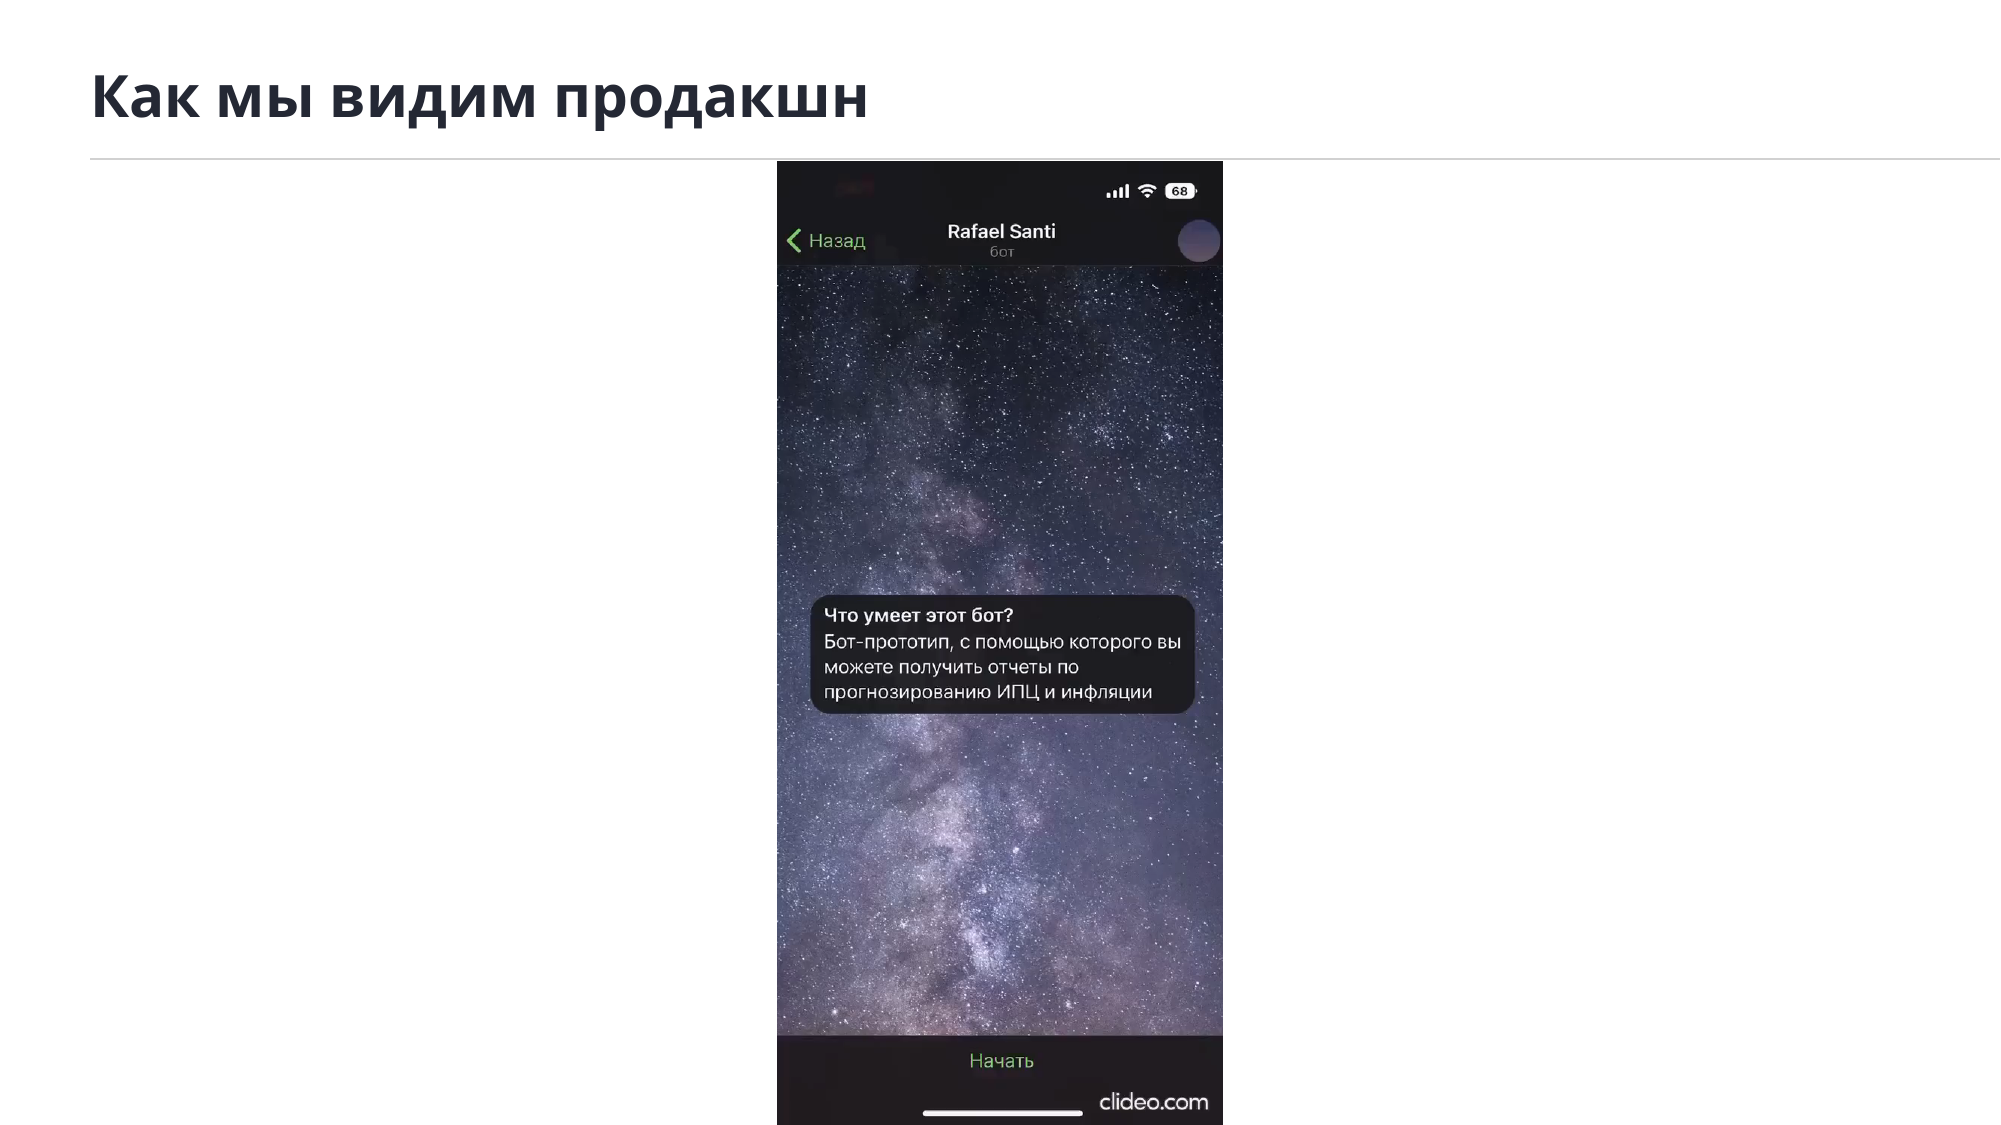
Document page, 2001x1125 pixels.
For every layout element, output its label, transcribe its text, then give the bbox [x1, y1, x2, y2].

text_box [776, 160, 1224, 1125]
title Как мы видим продакшн [90, 66, 898, 255]
